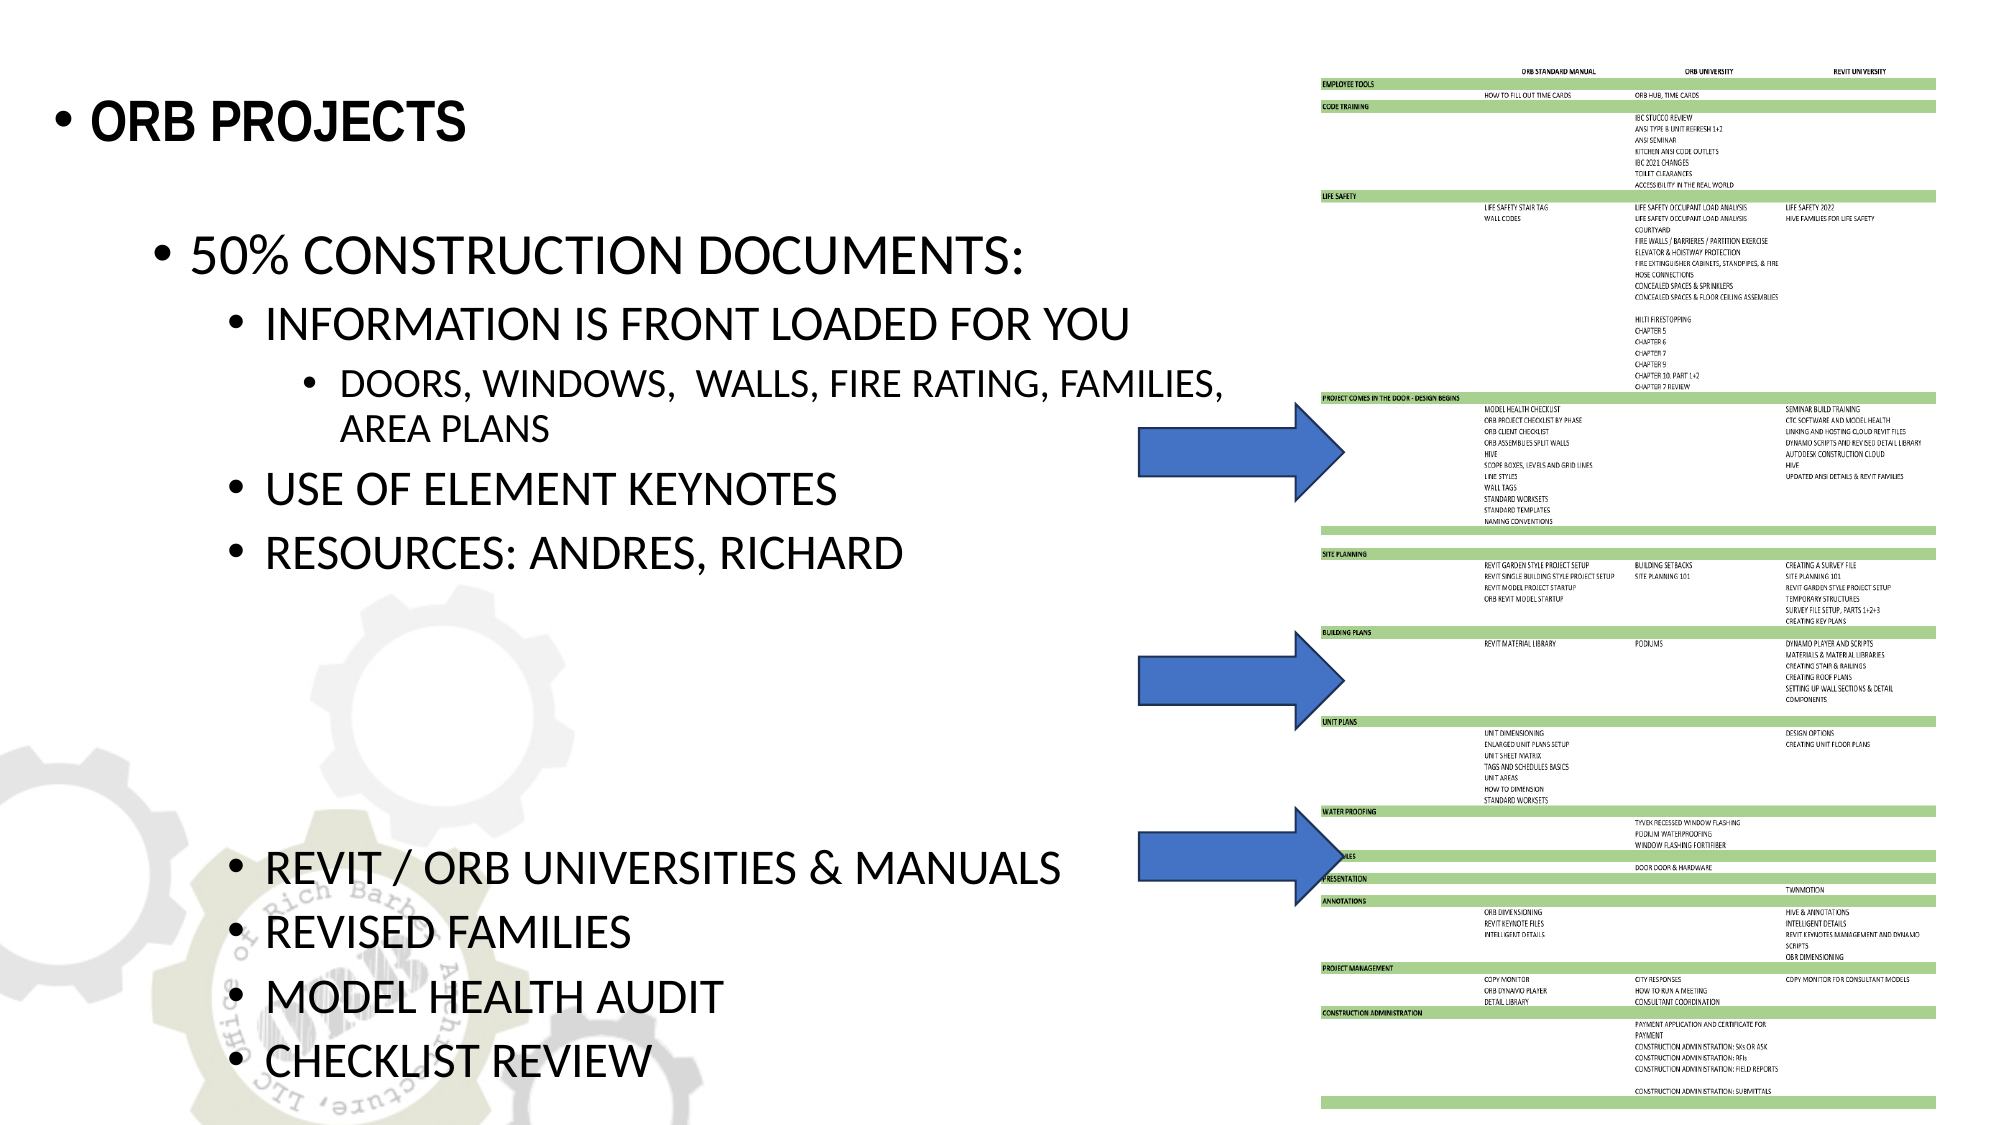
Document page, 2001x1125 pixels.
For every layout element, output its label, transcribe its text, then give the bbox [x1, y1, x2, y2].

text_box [1241, 0, 2000, 1125]
text_box [1137, 427, 1241, 478]
text_box [1137, 831, 1241, 882]
text_box [1137, 655, 1241, 706]
text_box ORB PROJECTS [38, 83, 646, 217]
list 50% CONSTRUCTION DOCUMENTS: INFORMATION IS FRONT LOADED FOR YOU DOORS, WINDOWS, WALLS, FIRE RATING, FAMILIES, AREA PLANS USE OF ELEMENT KEYNOTES RESOURCES: ANDRES, RICHARD REVIT / ORB UNIVERSITIES & MANUALS REVISED FAMILIES MODEL HEALTH AUDIT CHECKLIST REVIEW [137, 216, 1241, 1042]
